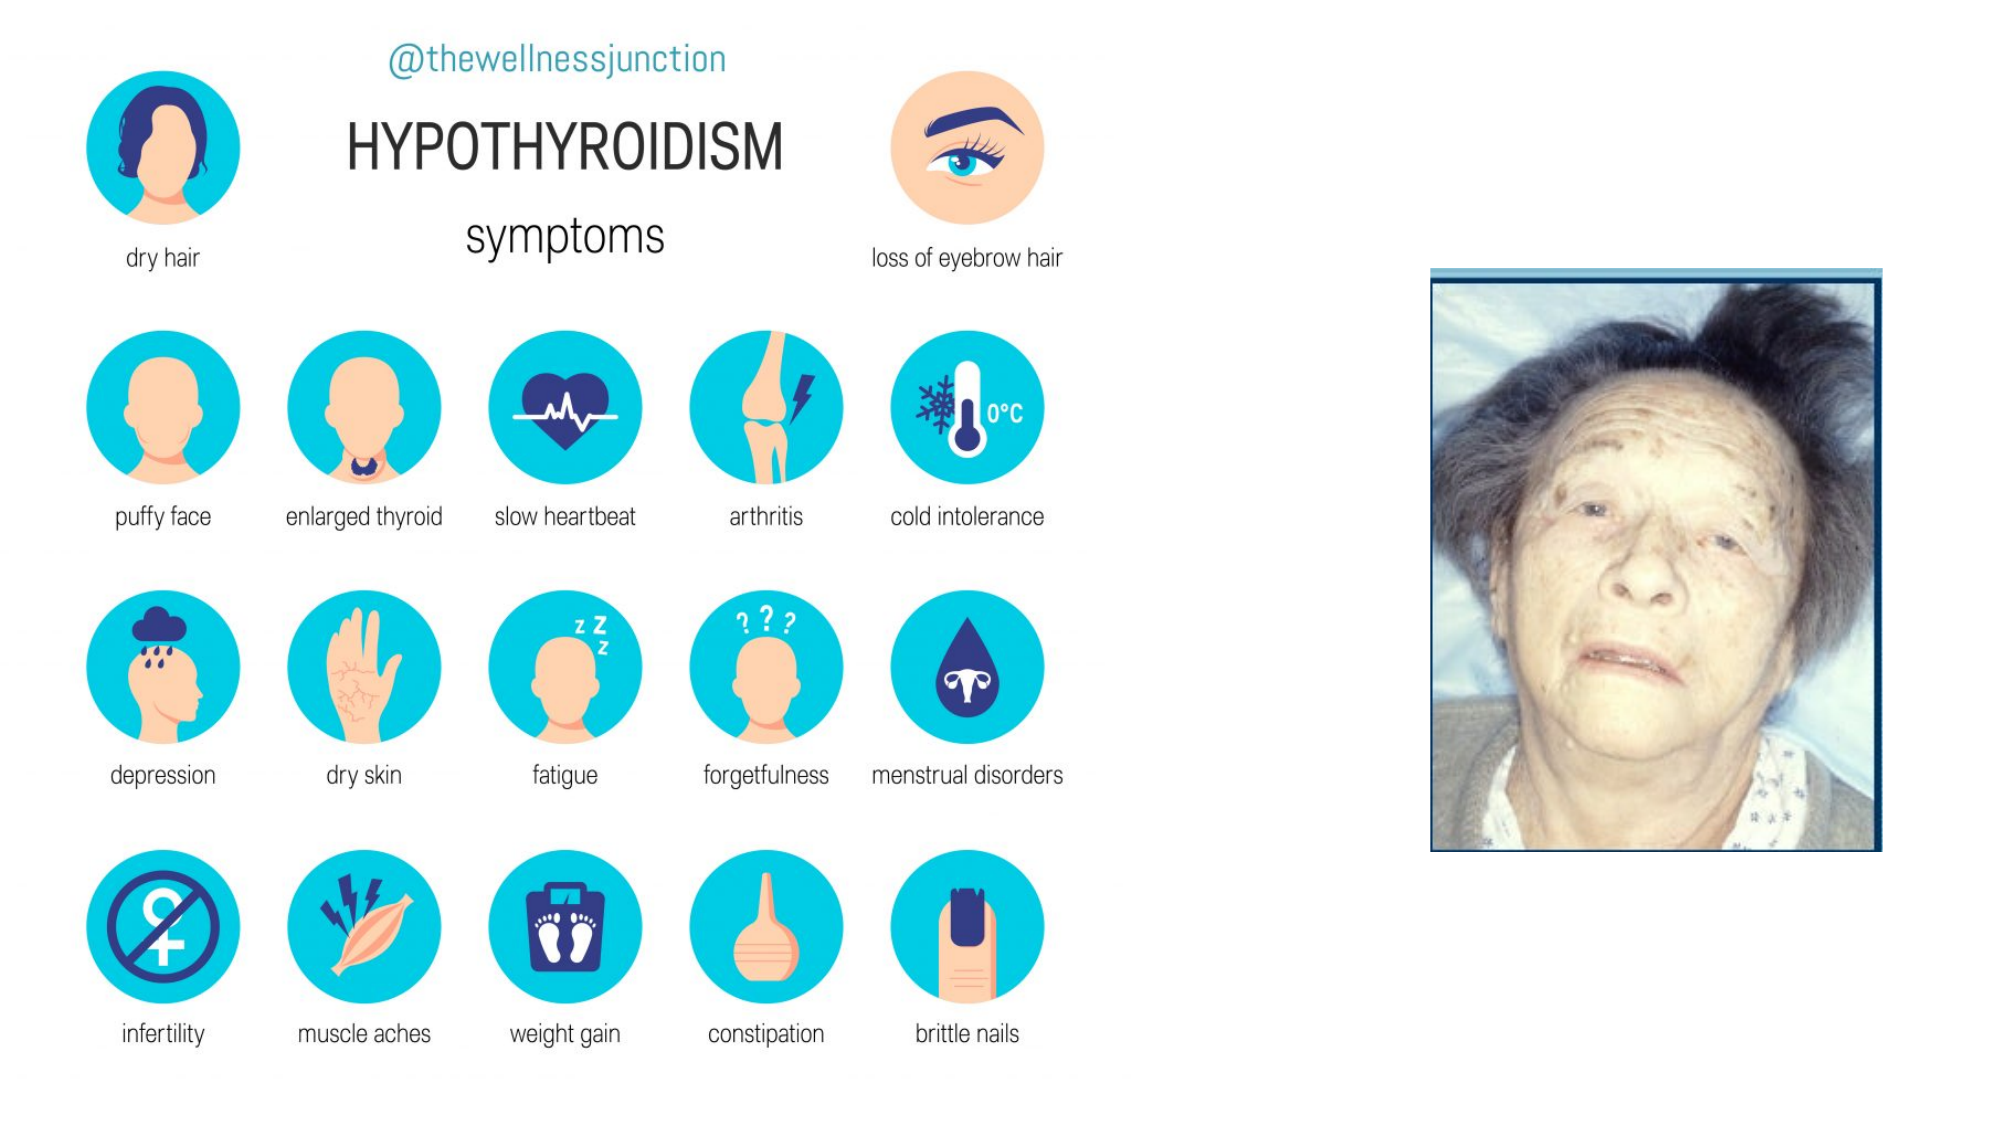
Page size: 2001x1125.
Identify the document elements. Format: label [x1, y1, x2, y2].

picture [1430, 268, 1883, 852]
picture [0, 0, 1131, 1125]
